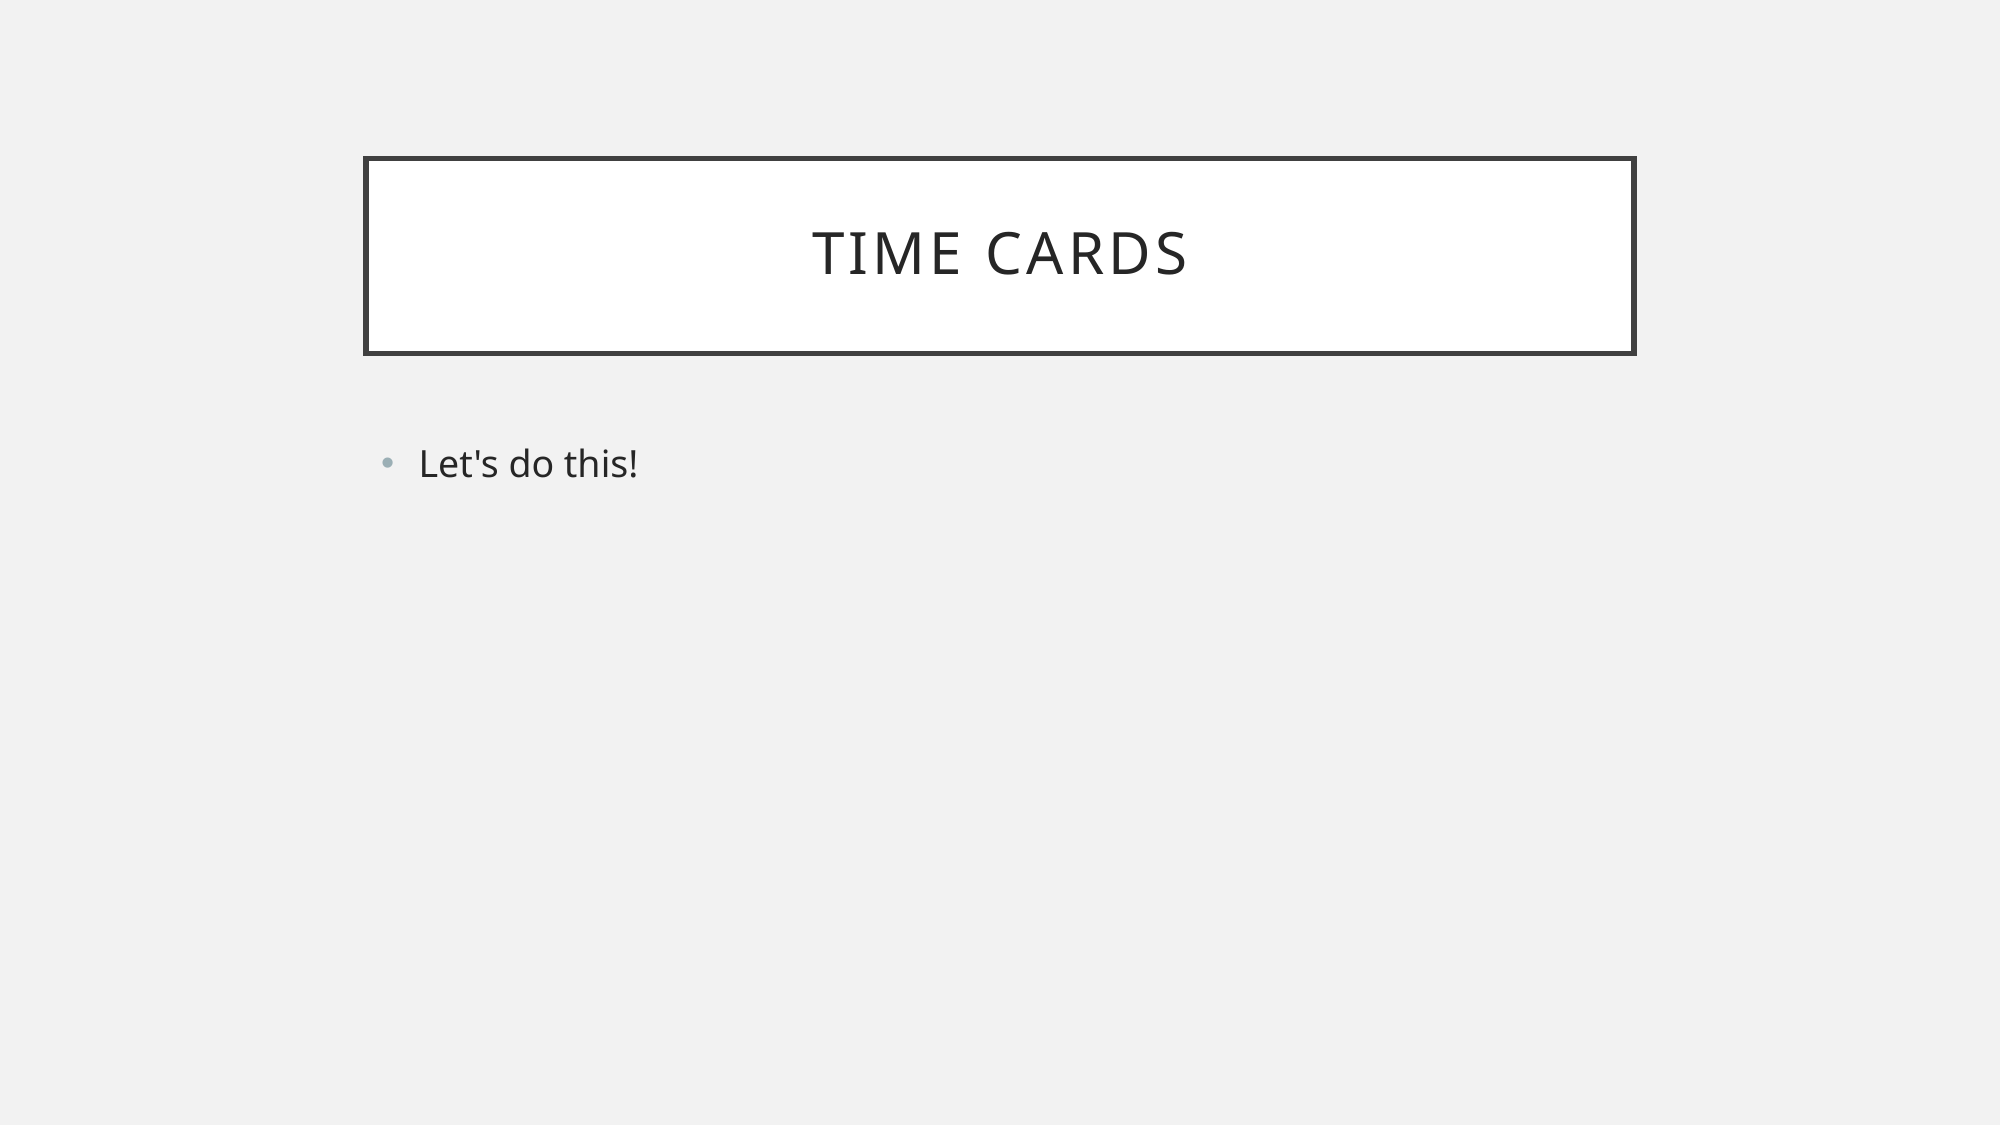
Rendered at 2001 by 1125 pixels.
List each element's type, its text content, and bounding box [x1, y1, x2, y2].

title TIME CARDS [363, 156, 1637, 356]
list Let's do this! [366, 432, 1634, 942]
